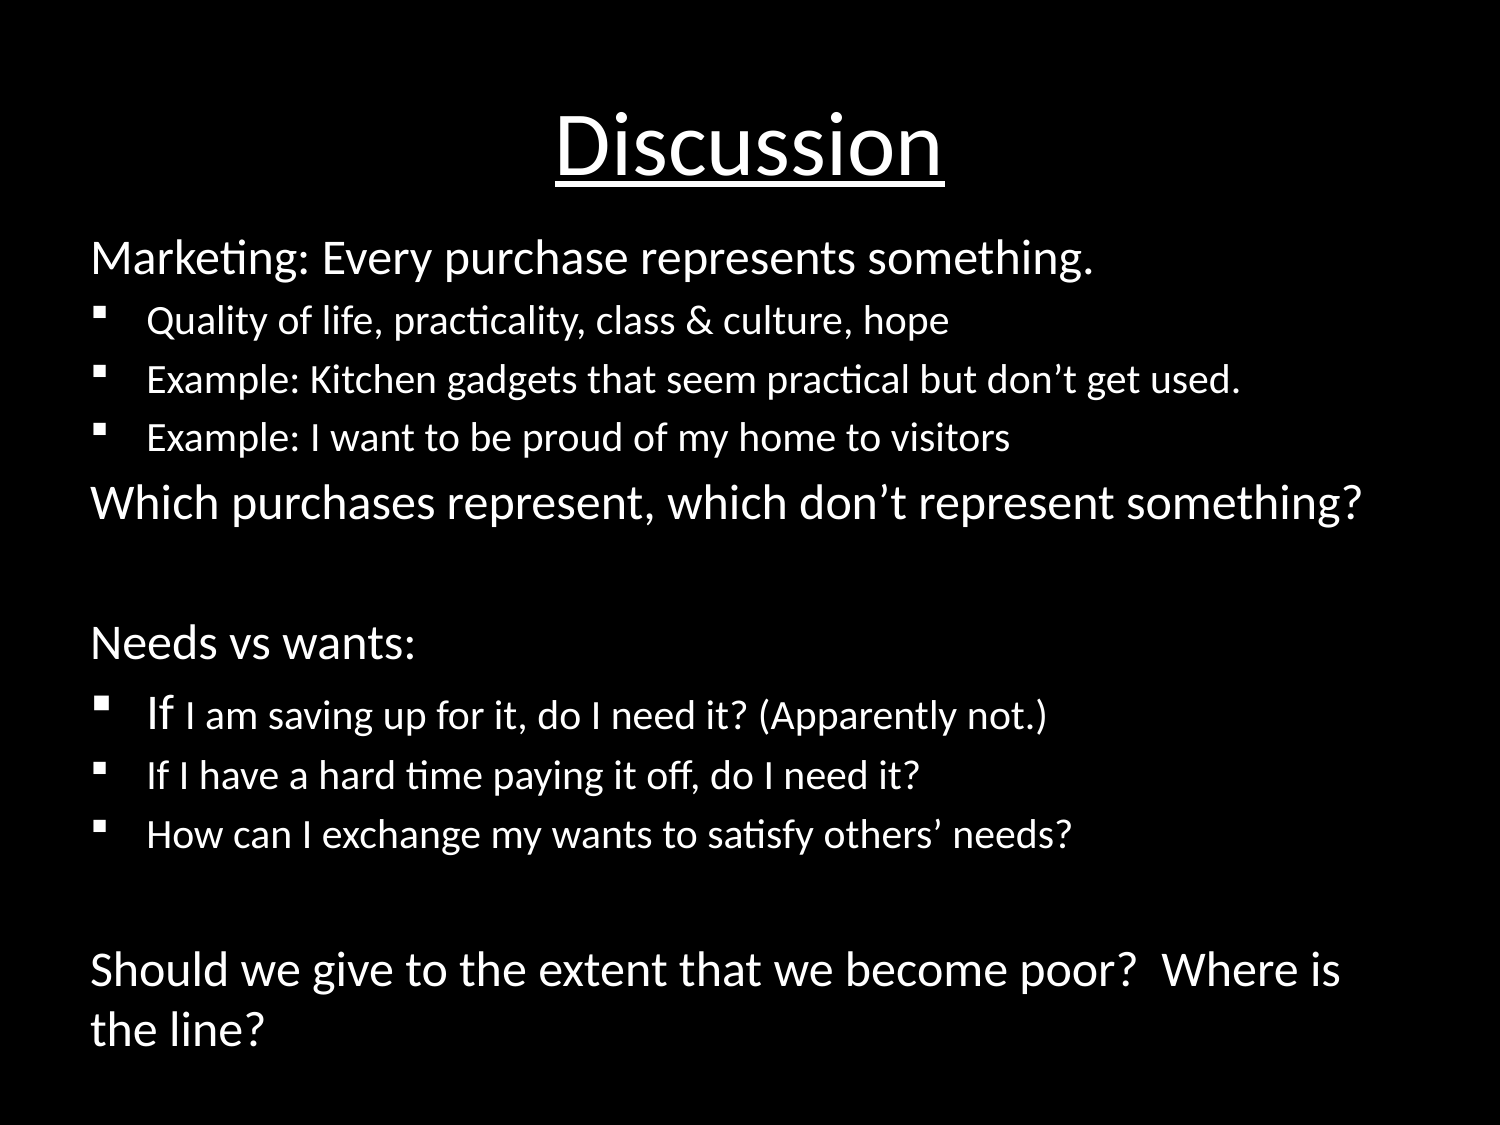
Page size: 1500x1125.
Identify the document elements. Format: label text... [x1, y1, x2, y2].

title Discussion [75, 45, 1425, 211]
list Marketing: Every purchase represents something. Quality of life, practicality, class & culture, hope Example: Kitchen gadgets that seem practical but don’t get used. Example: I want to be proud of my home to visitors Which purchases represent, which don’t represent something? Needs vs wants: If I am saving up for it, do I need it? (Apparently not.) If I have a hard time paying it off, do I need it? How can I exchange my wants to satisfy others’ needs? Should we give to the extent that we become poor? Where is the line? [75, 211, 1425, 1102]
